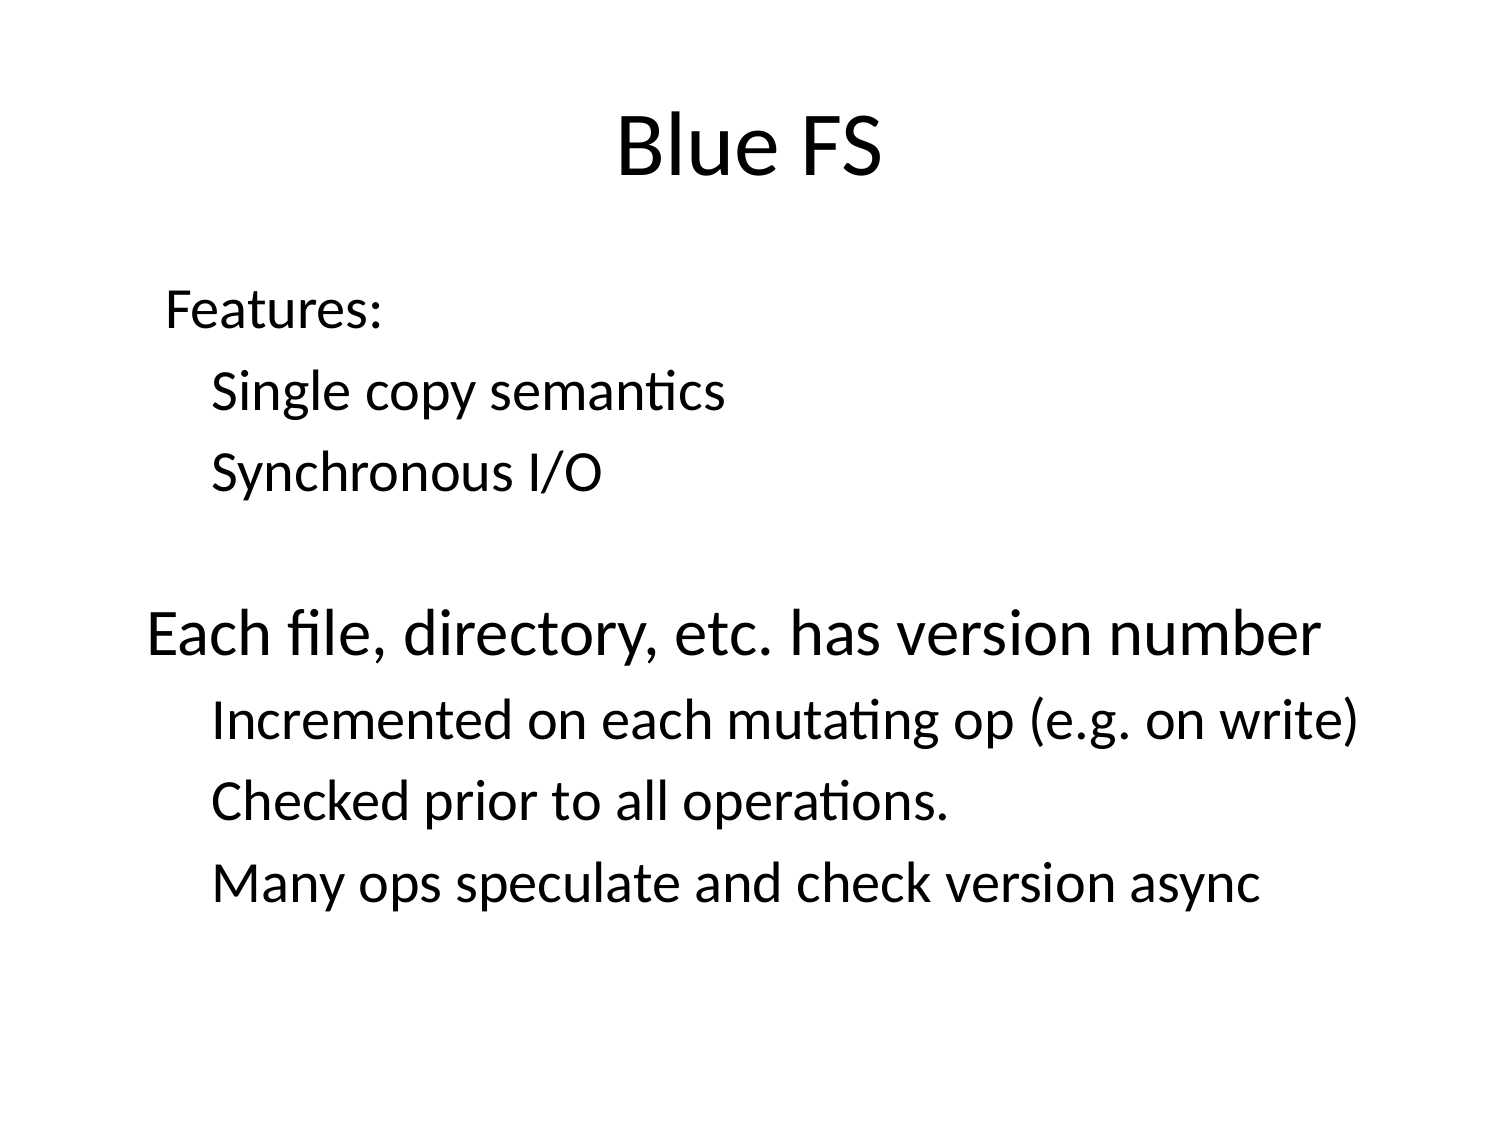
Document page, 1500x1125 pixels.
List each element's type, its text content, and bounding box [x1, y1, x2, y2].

list Features: Single copy semantics Synchronous I/O Each file, directory, etc. has version number Incremented on each mutating op (e.g. on write) Checked prior to all operations. Many ops speculate and check version async [75, 262, 1425, 1005]
title Blue FS [75, 45, 1425, 233]
